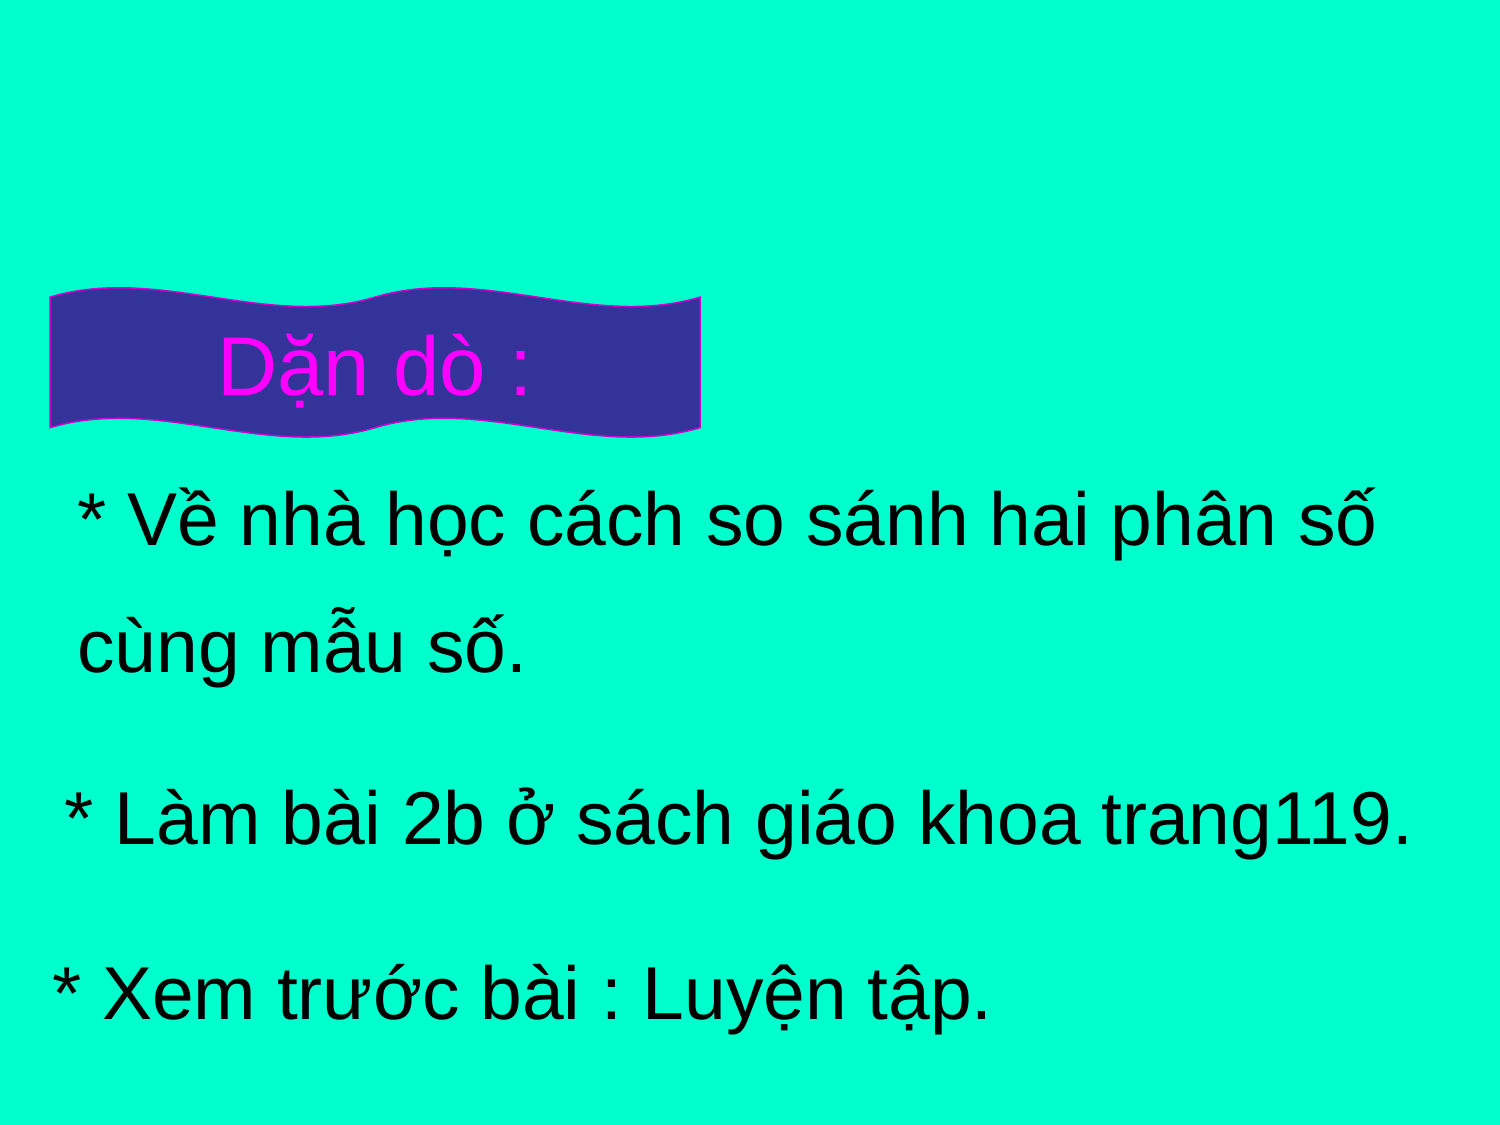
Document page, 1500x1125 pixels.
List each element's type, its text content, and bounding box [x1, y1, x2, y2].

text_box Dặn dò : [50, 287, 701, 438]
text_box * Xem trước bài : Luyện tập. [37, 937, 1438, 1043]
text_box * Làm bài 2b ở sách giáo khoa trang119. [50, 762, 1450, 868]
text_box * Về nhà học cách so sánh hai phân số cùng mẫu số. [62, 462, 1500, 695]
